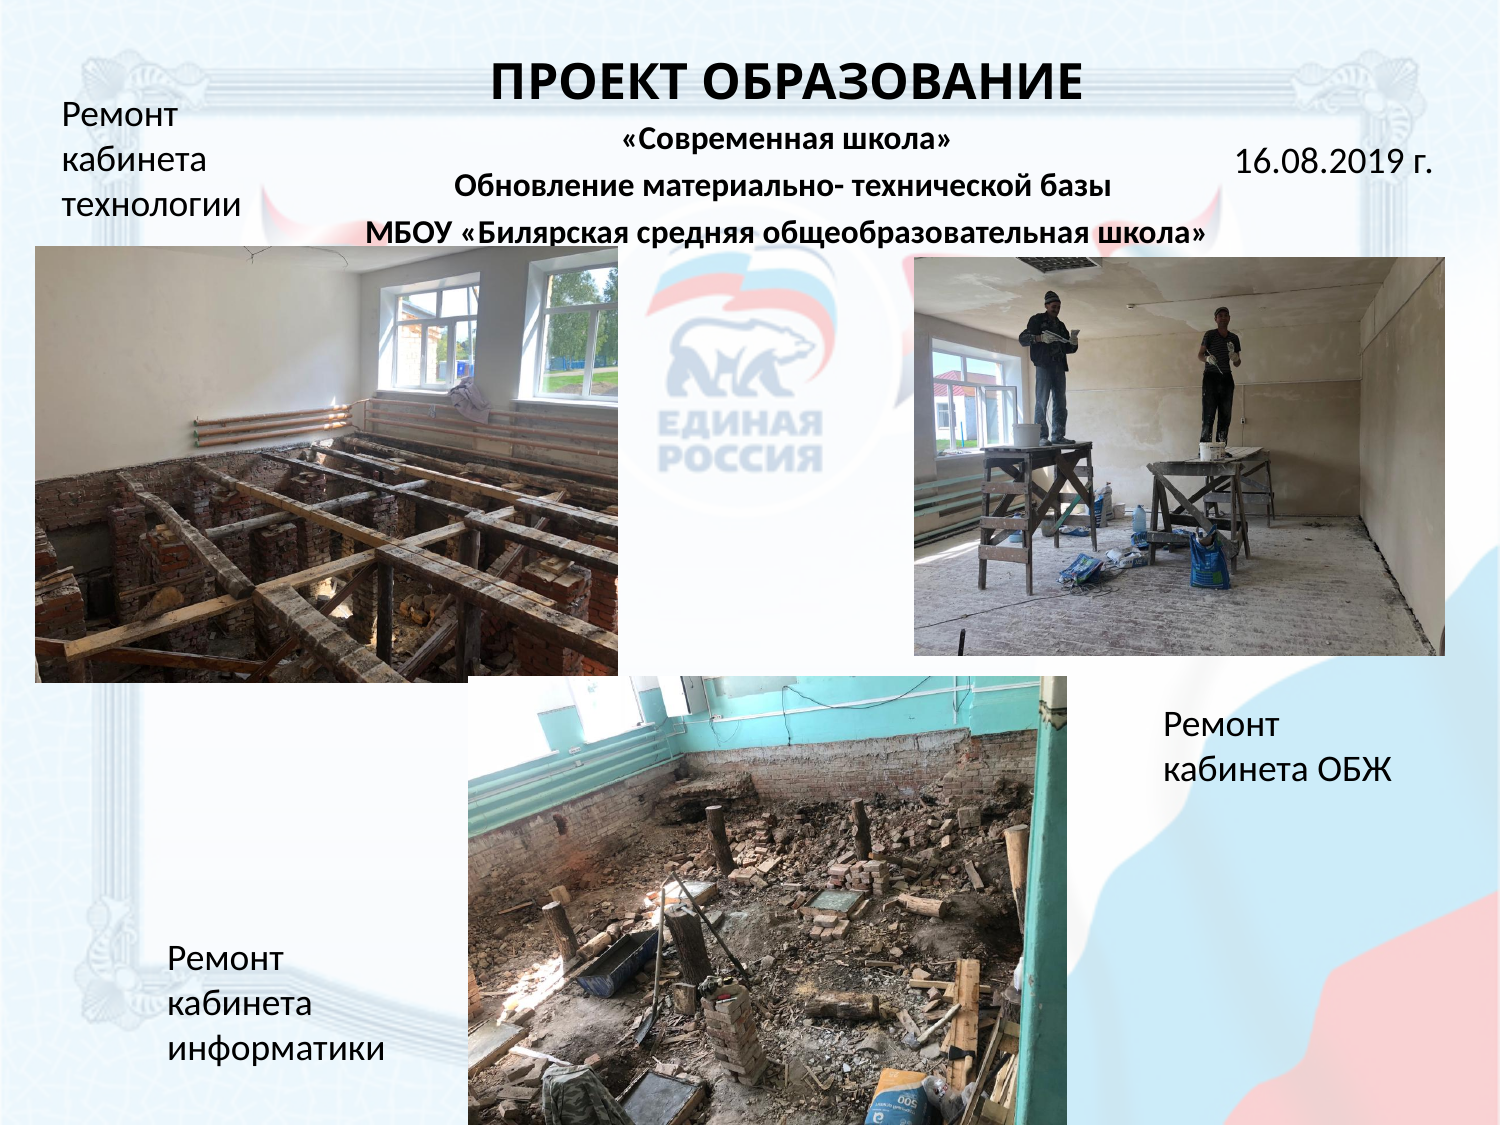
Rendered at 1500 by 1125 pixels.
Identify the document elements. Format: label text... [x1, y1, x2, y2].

text_box Ремонт кабинета ОБЖ [1148, 691, 1442, 797]
text_box Ремонт кабинета информатики [152, 925, 434, 1076]
text_box 16.08.2019 г. [1218, 128, 1477, 189]
text_box Ремонт кабинета технологии [46, 81, 282, 232]
picture [913, 257, 1445, 656]
picture [34, 245, 1067, 1125]
list ПРОЕКТ ОБРАЗОВАНИЕ «Современная школа» Обновление материально- технической базы МБОУ «Билярская средняя общеобразовательная школа» [75, 152, 1500, 258]
